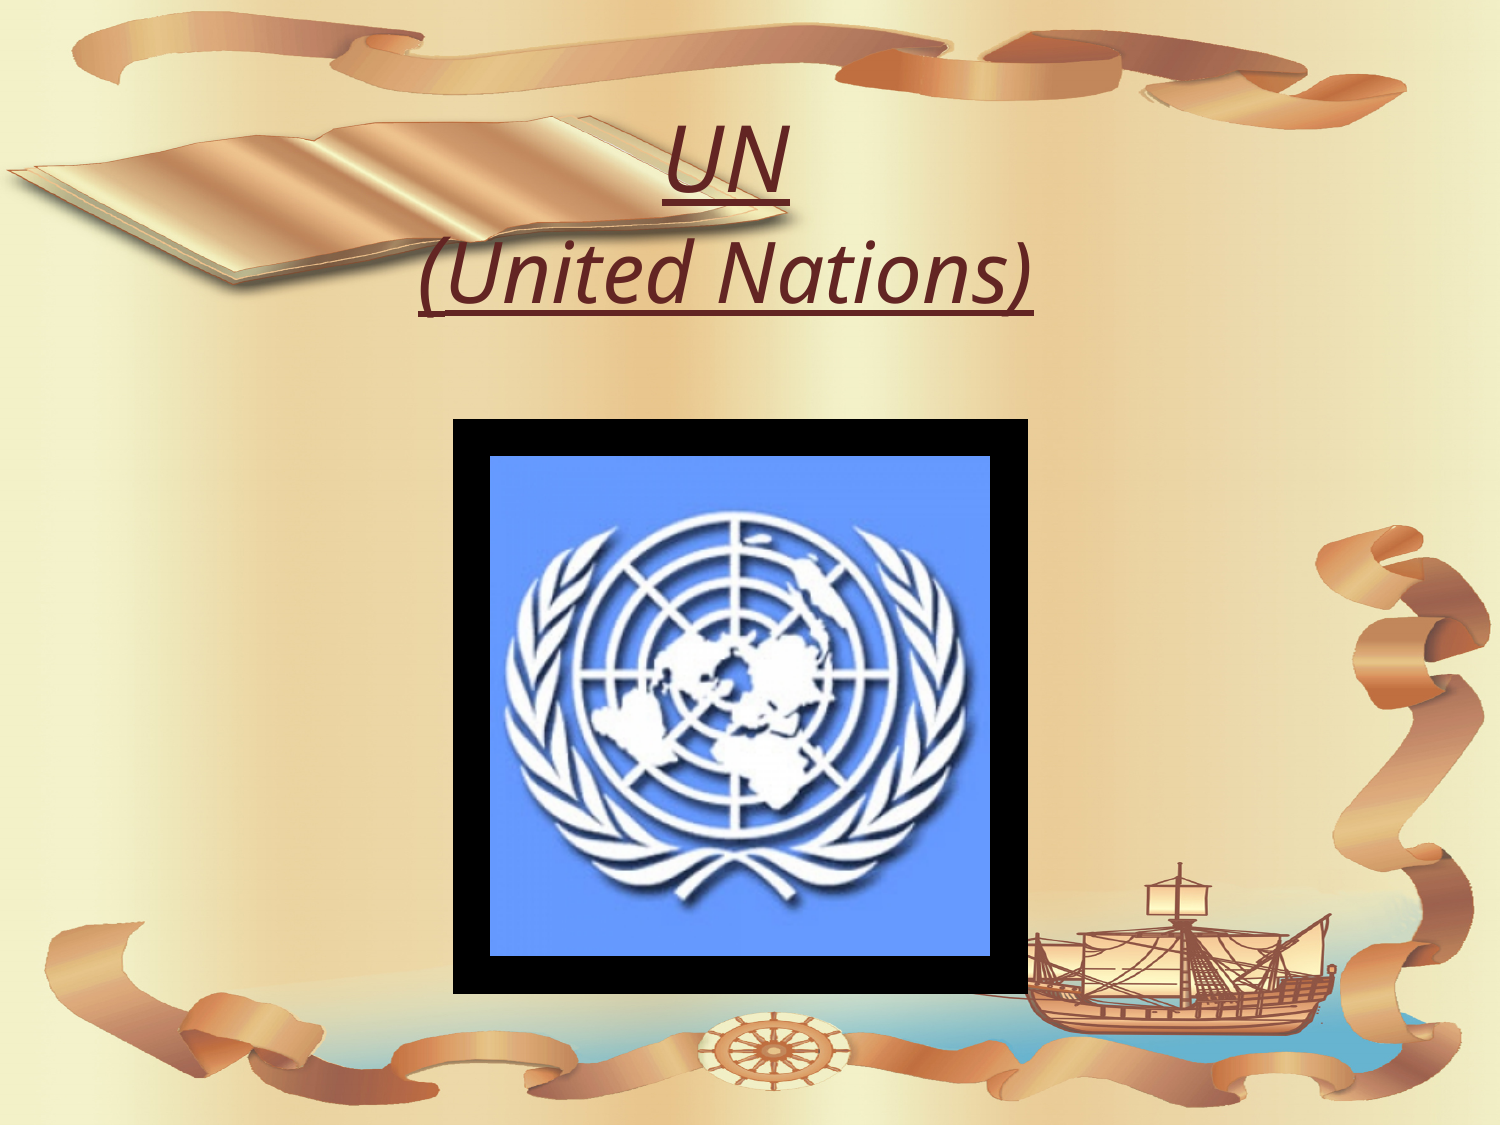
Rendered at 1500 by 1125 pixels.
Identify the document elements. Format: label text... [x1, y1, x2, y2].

title UN (United Nations) [88, 90, 1364, 332]
picture [0, 0, 1500, 1125]
